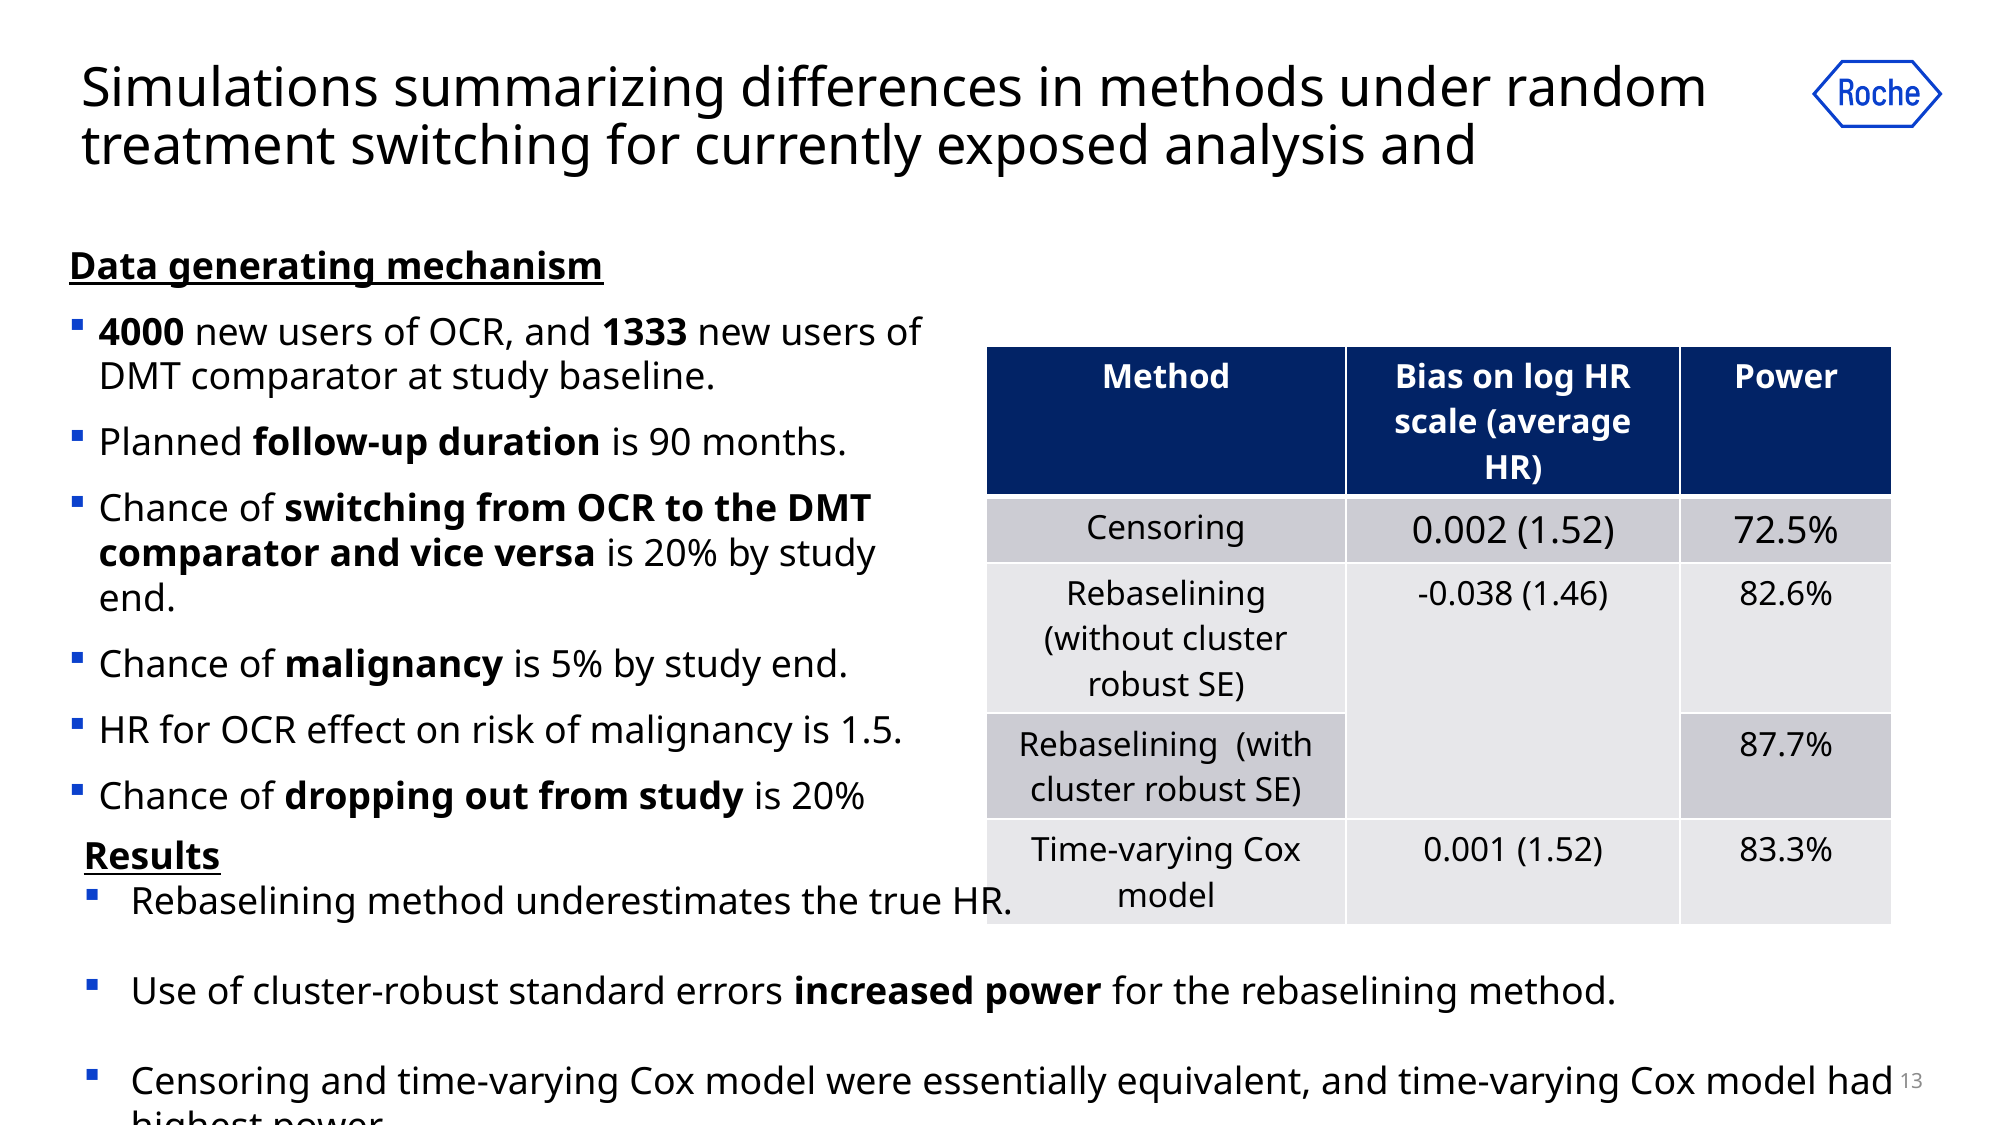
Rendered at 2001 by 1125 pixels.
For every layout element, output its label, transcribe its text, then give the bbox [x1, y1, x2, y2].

picture [1812, 58, 1943, 129]
table_header Power [1681, 347, 1891, 494]
table_cell 0.001 (1.52) [1347, 820, 1679, 824]
table_cell Rebaselining (with cluster robust SE) [987, 714, 1345, 818]
table_cell 87.7% [1681, 714, 1891, 818]
table_cell -0.038 (1.46) [1347, 564, 1679, 818]
list Simulations summarizing differences in methods under random treatment switching for currently exposed analysis and [81, 59, 1805, 116]
table_header Method [987, 347, 1345, 494]
table_cell Censoring [987, 499, 1345, 562]
list Data generating mechanism 4000 new users of OCR, and 1333 new users of DMT comparator at study baseline. Planned follow-up duration is 90 months. Chance of switching from OCR to the DMT comparator and vice versa is 20% by study end. Chance of malignancy is 5% by study end. HR for OCR effect on risk of malignancy is 1.5. Chance of dropping out from study is 20% [69, 241, 943, 824]
text_box Results Rebaselining method underestimates the true HR. Use of cluster-robust standard errors increased power for the rebaselining method. Censoring and time-varying Cox model were essentially equivalent, and time-varying Cox model had highest power. [68, 824, 2000, 1125]
table_header Bias on log HR scale (average HR) [1347, 347, 1679, 494]
table_cell 0.002 (1.52) [1347, 499, 1679, 562]
table_cell 72.5% [1681, 499, 1891, 562]
table_cell Rebaselining (without cluster robust SE) [987, 564, 1345, 712]
table_cell 83.3% [1681, 820, 1891, 824]
table_cell Time-varying Cox model [987, 820, 1345, 824]
table_cell 82.6% [1681, 564, 1891, 712]
